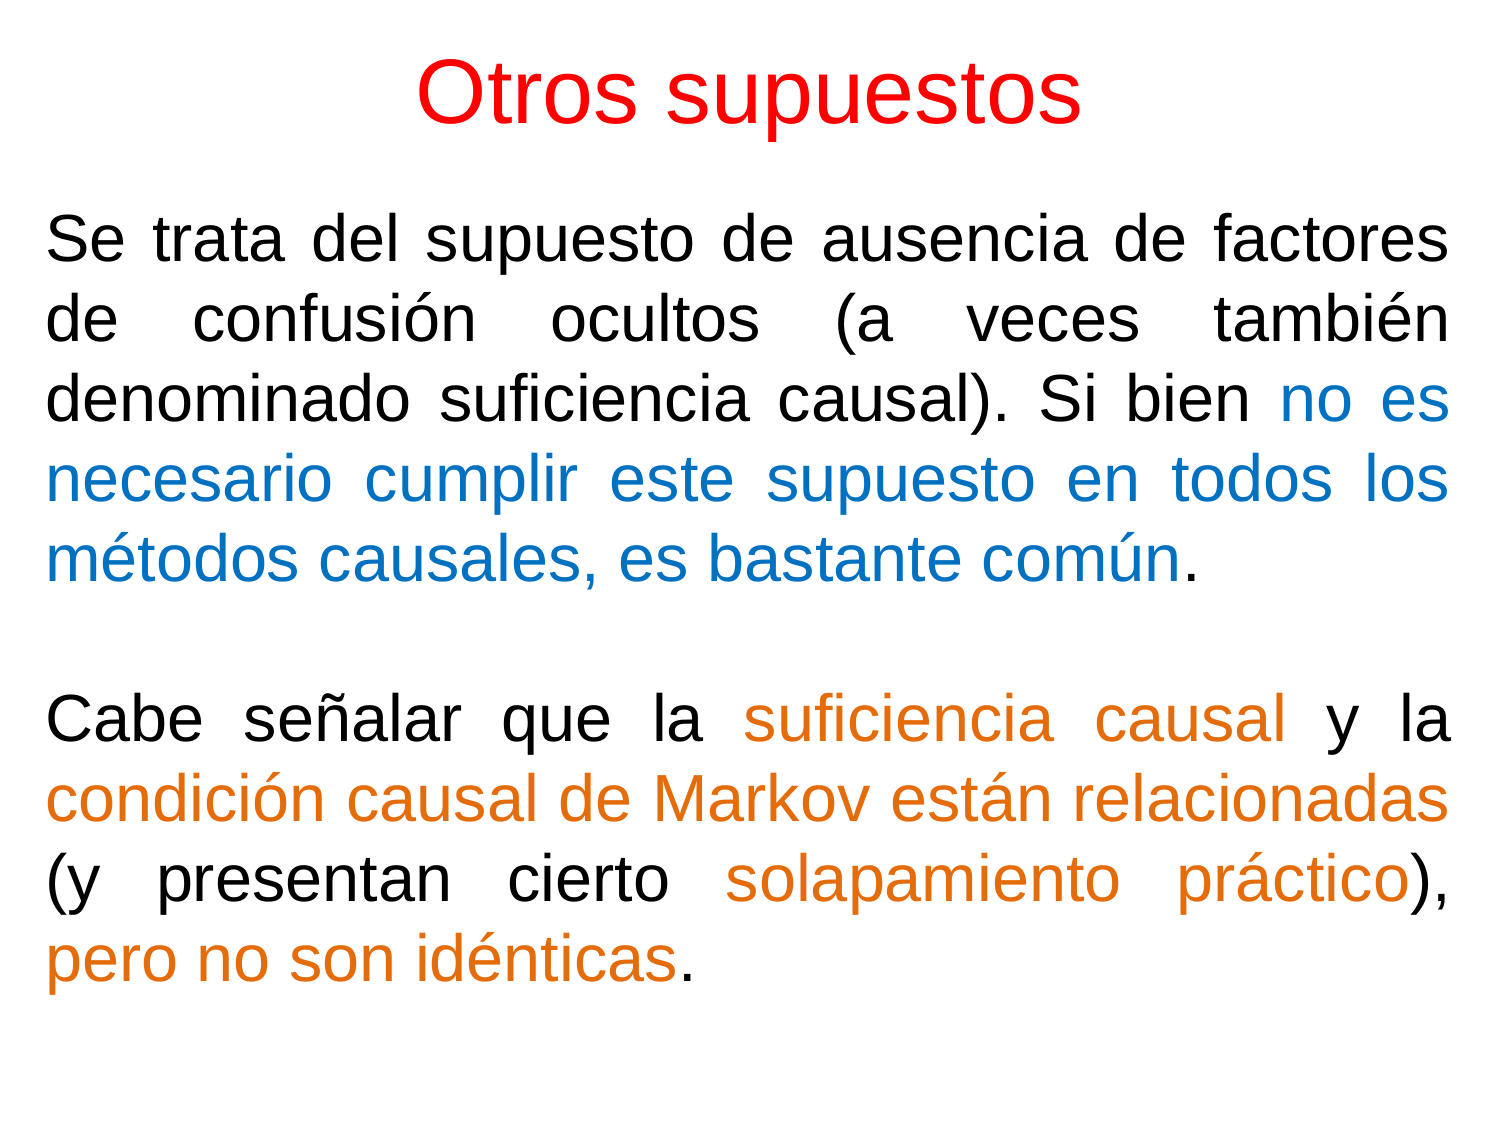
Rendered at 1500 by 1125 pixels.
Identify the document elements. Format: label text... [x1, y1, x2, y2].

title Otros supuestos [0, 0, 1500, 188]
text_box Se trata del supuesto de ausencia de factores de confusión ocultos (a veces también denominado suficiencia causal). Si bien no es necesario cumplir este supuesto en todos los métodos causales, es bastante común. Cabe señalar que la suficiencia causal y la condición causal de Markov están relacionadas (y presentan cierto solapamiento práctico), pero no son idénticas. [30, 187, 1466, 1002]
